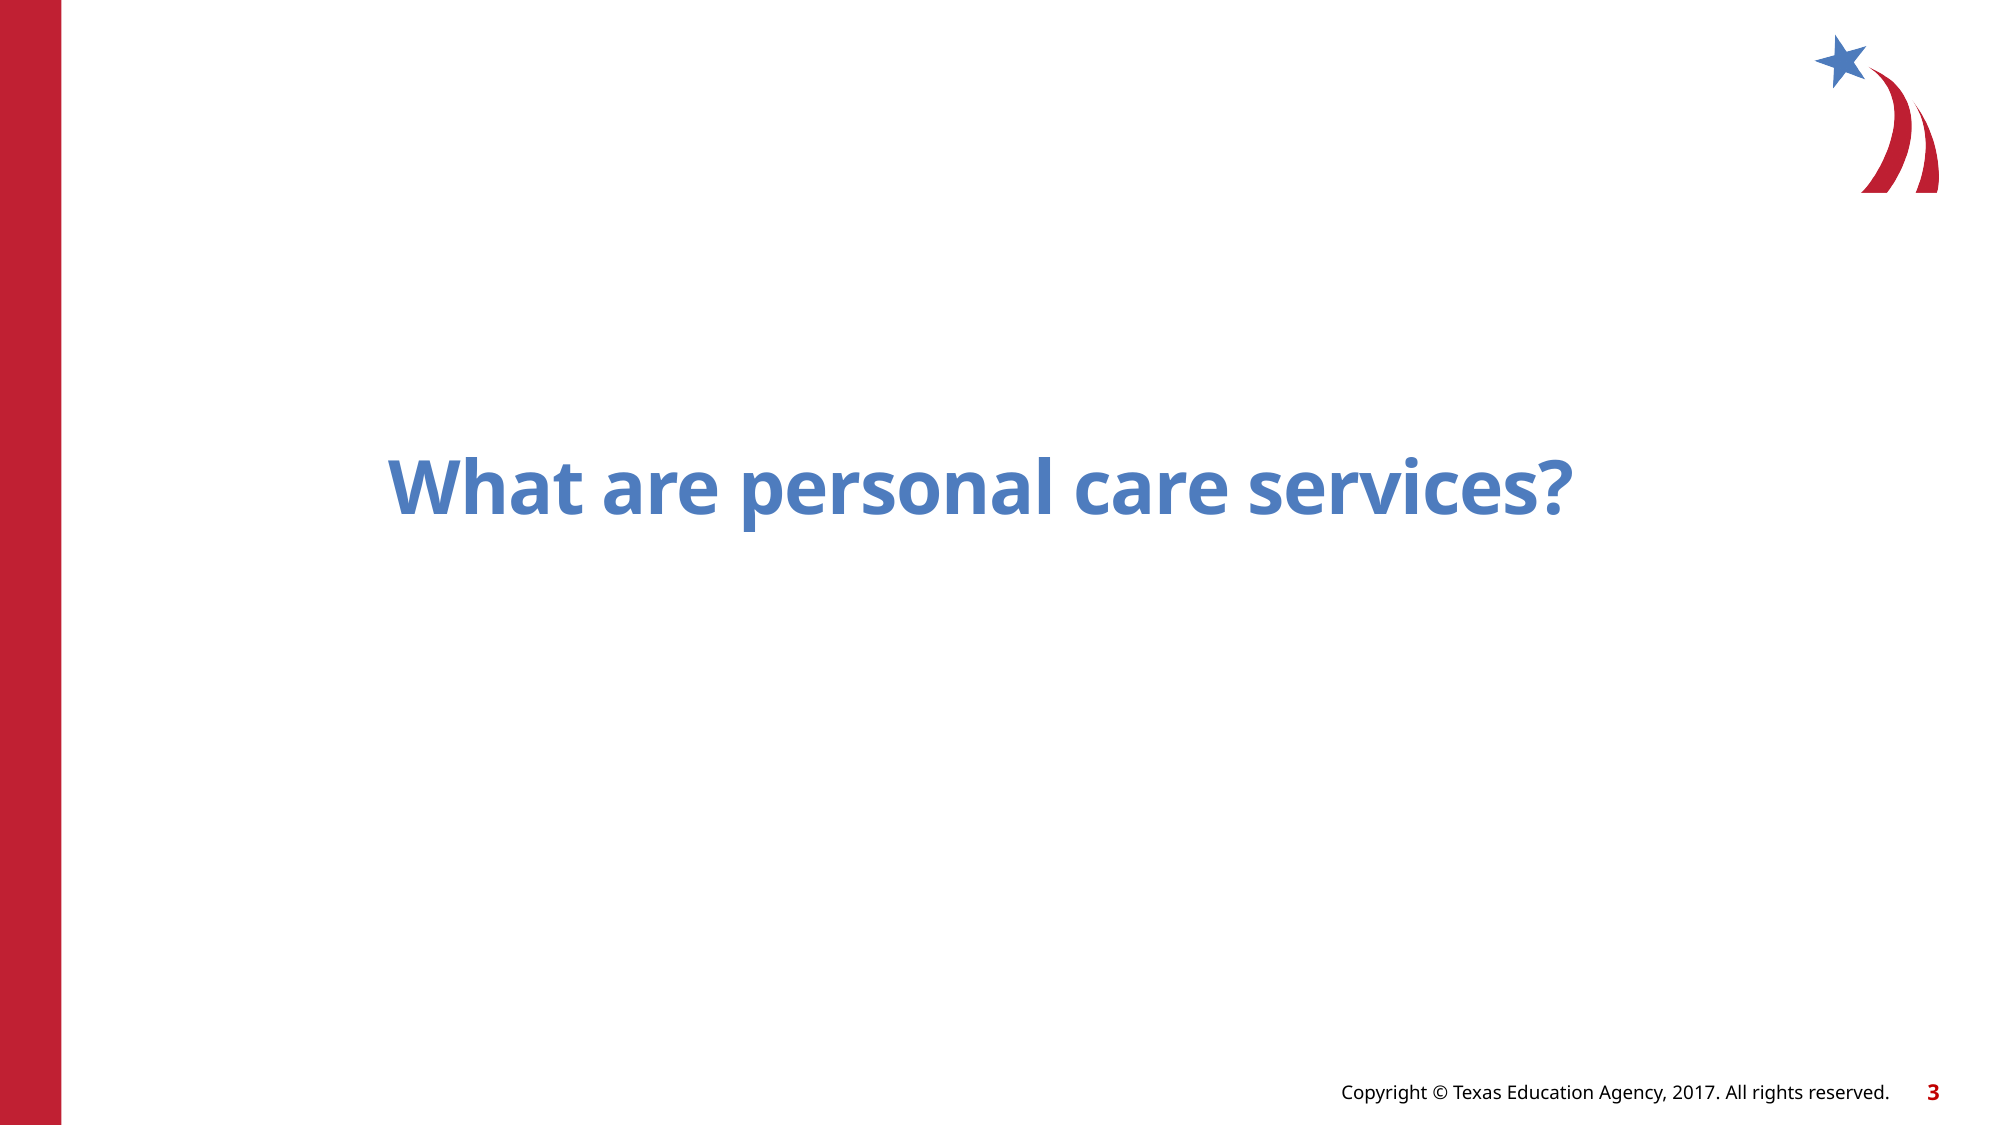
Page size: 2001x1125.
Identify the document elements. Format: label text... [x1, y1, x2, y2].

picture [1814, 34, 1939, 193]
title What are personal care services? [389, 387, 2000, 531]
